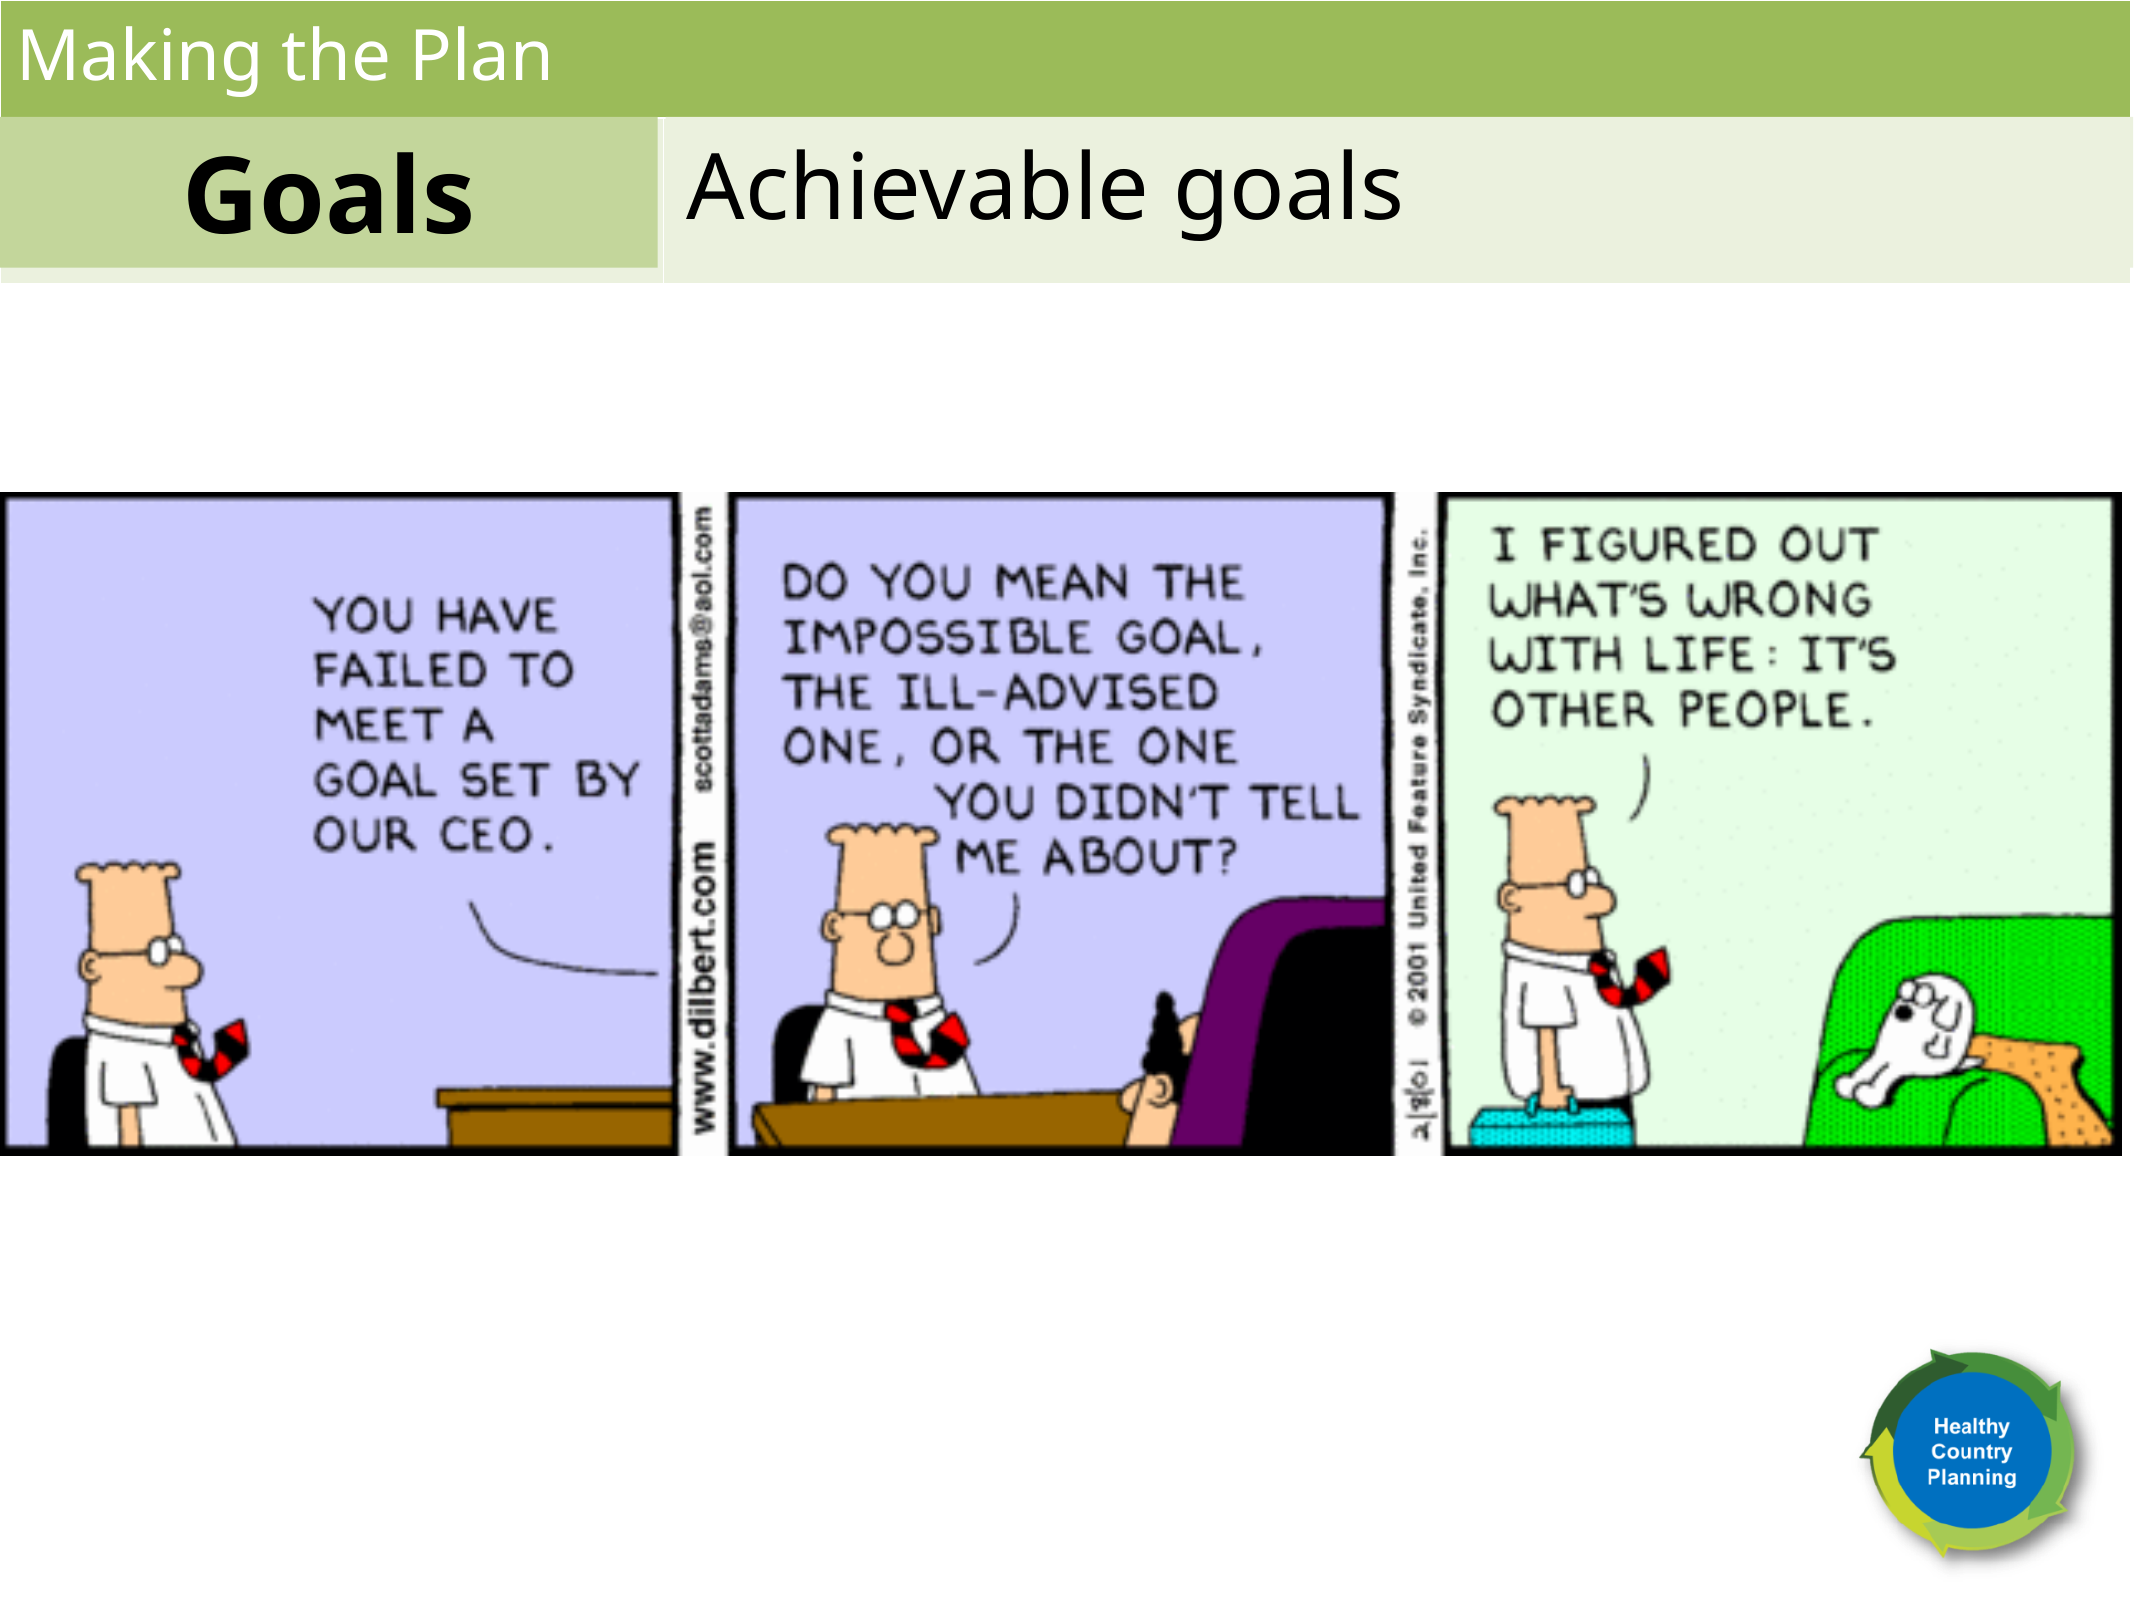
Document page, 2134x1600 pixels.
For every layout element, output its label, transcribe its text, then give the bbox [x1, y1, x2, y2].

list Achievable goals [665, 116, 2134, 268]
list Making the Plan [0, 0, 2125, 108]
picture [0, 492, 2122, 1156]
picture [1831, 1332, 2130, 1600]
list Goals [0, 116, 658, 268]
